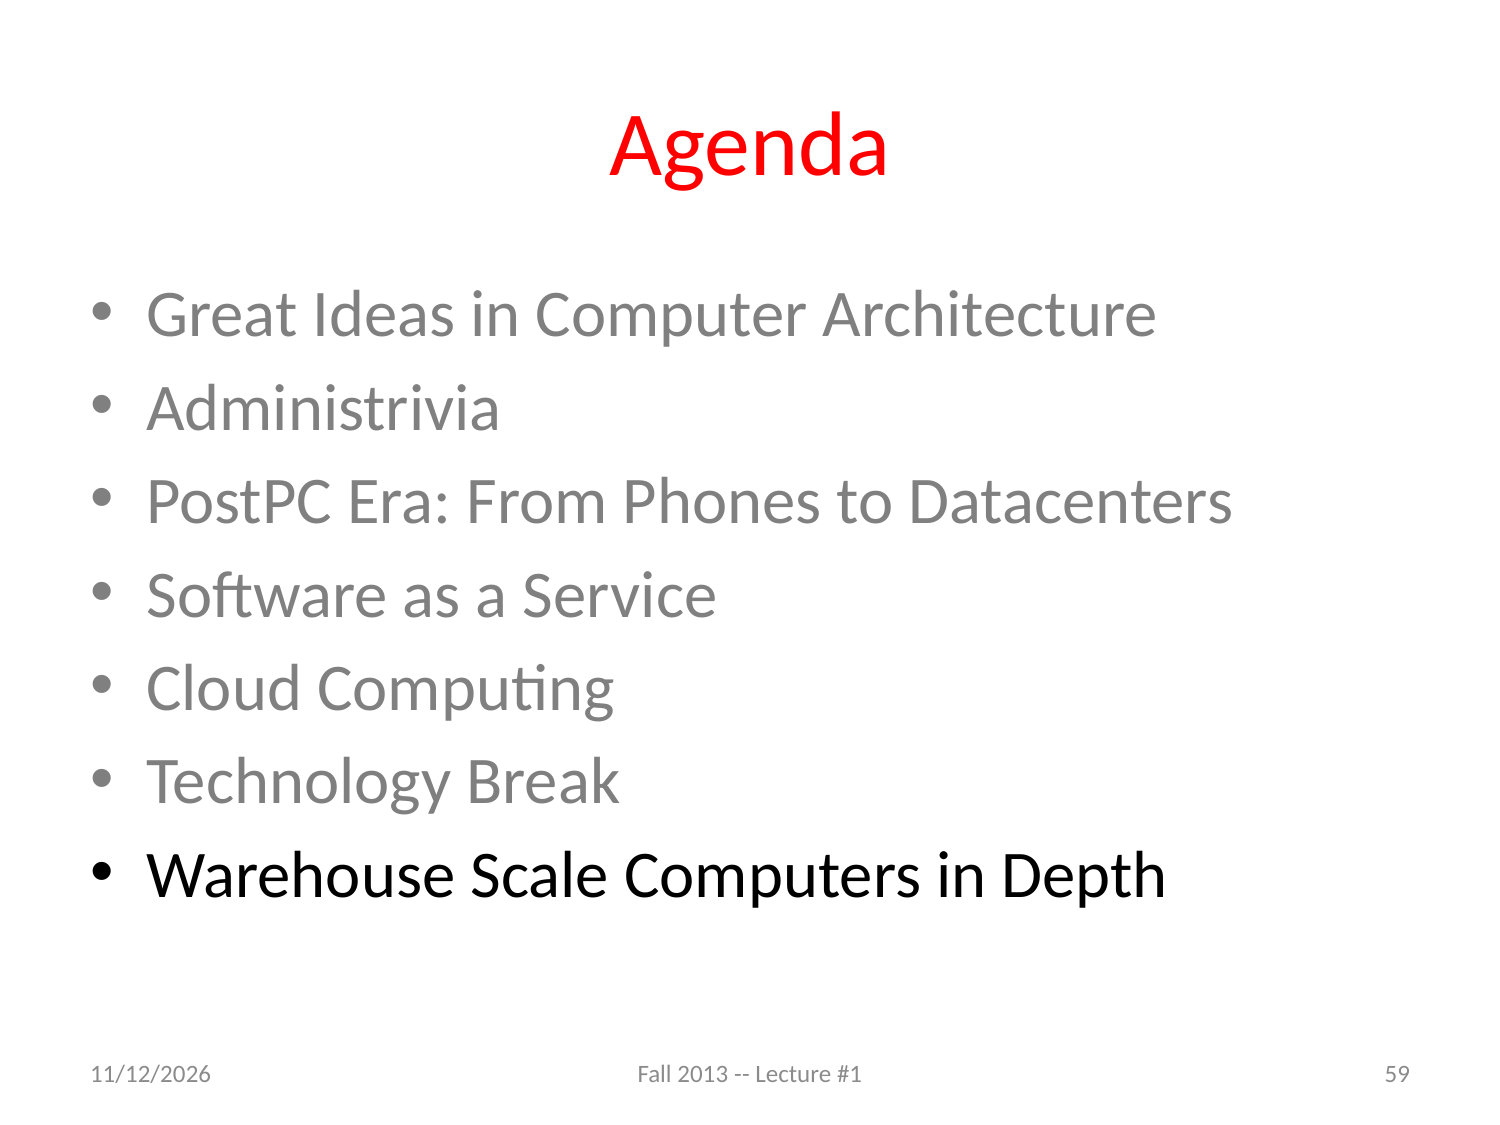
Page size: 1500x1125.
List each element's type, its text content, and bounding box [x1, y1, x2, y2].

title Agenda [75, 45, 1425, 233]
list Great Ideas in Computer Architecture Administrivia PostPC Era: From Phones to Datacenters Software as a Service Cloud Computing Technology Break Warehouse Scale Computers in Depth [75, 262, 1425, 1005]
slide_number 59 [1074, 1042, 1425, 1103]
footer Fall 2013 -- Lecture #1 [512, 1042, 988, 1103]
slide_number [75, 1042, 425, 1103]
